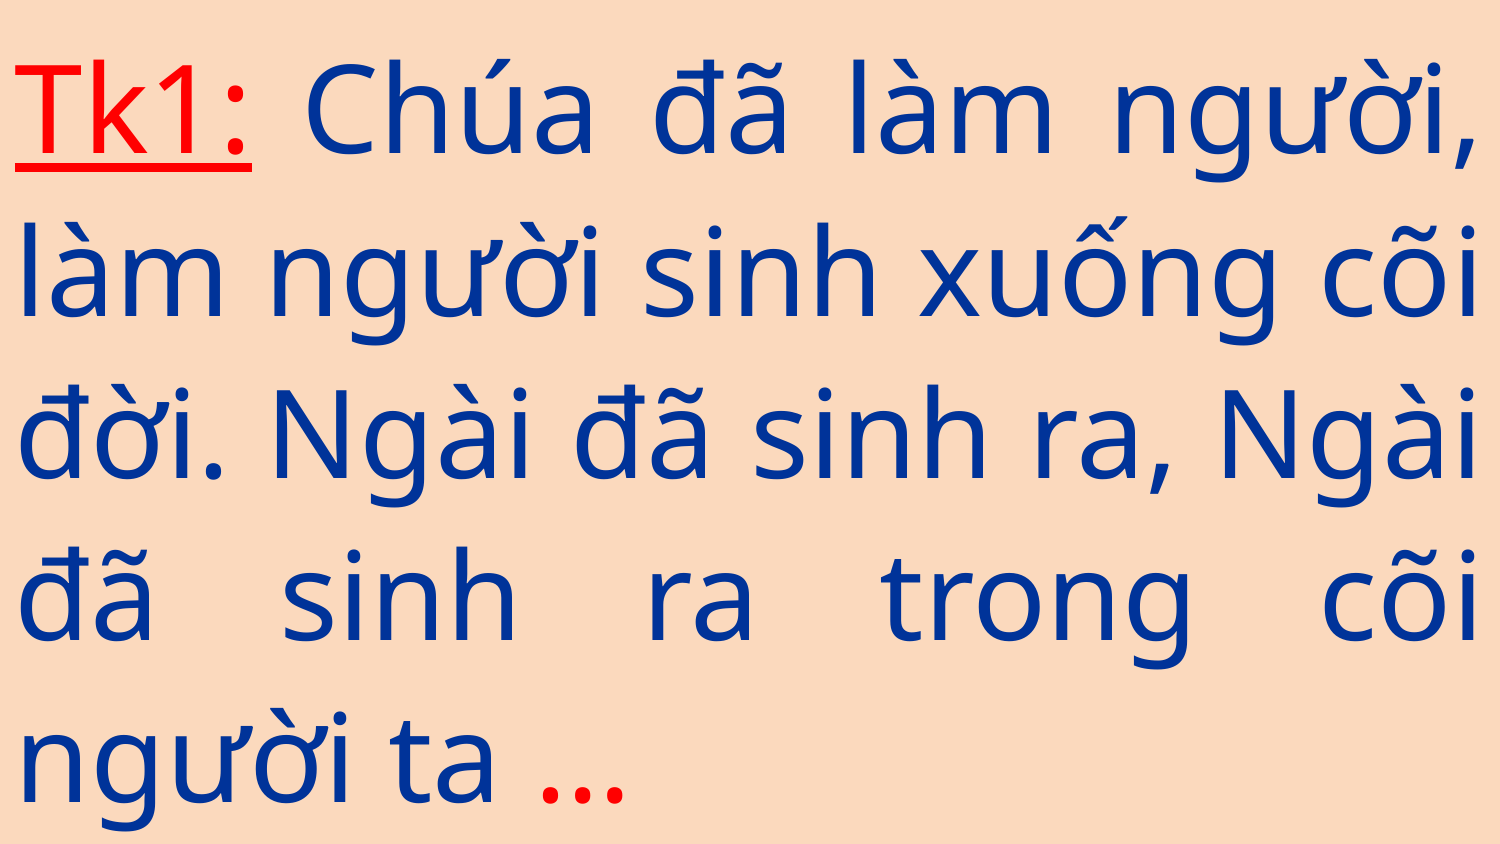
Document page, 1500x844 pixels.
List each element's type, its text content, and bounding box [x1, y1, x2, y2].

text_box Tk1: Chúa đã làm người, làm người sinh xuống cõi đời. Ngài đã sinh ra, Ngài đã sinh ra trong cõi người ta … [0, 0, 1500, 844]
